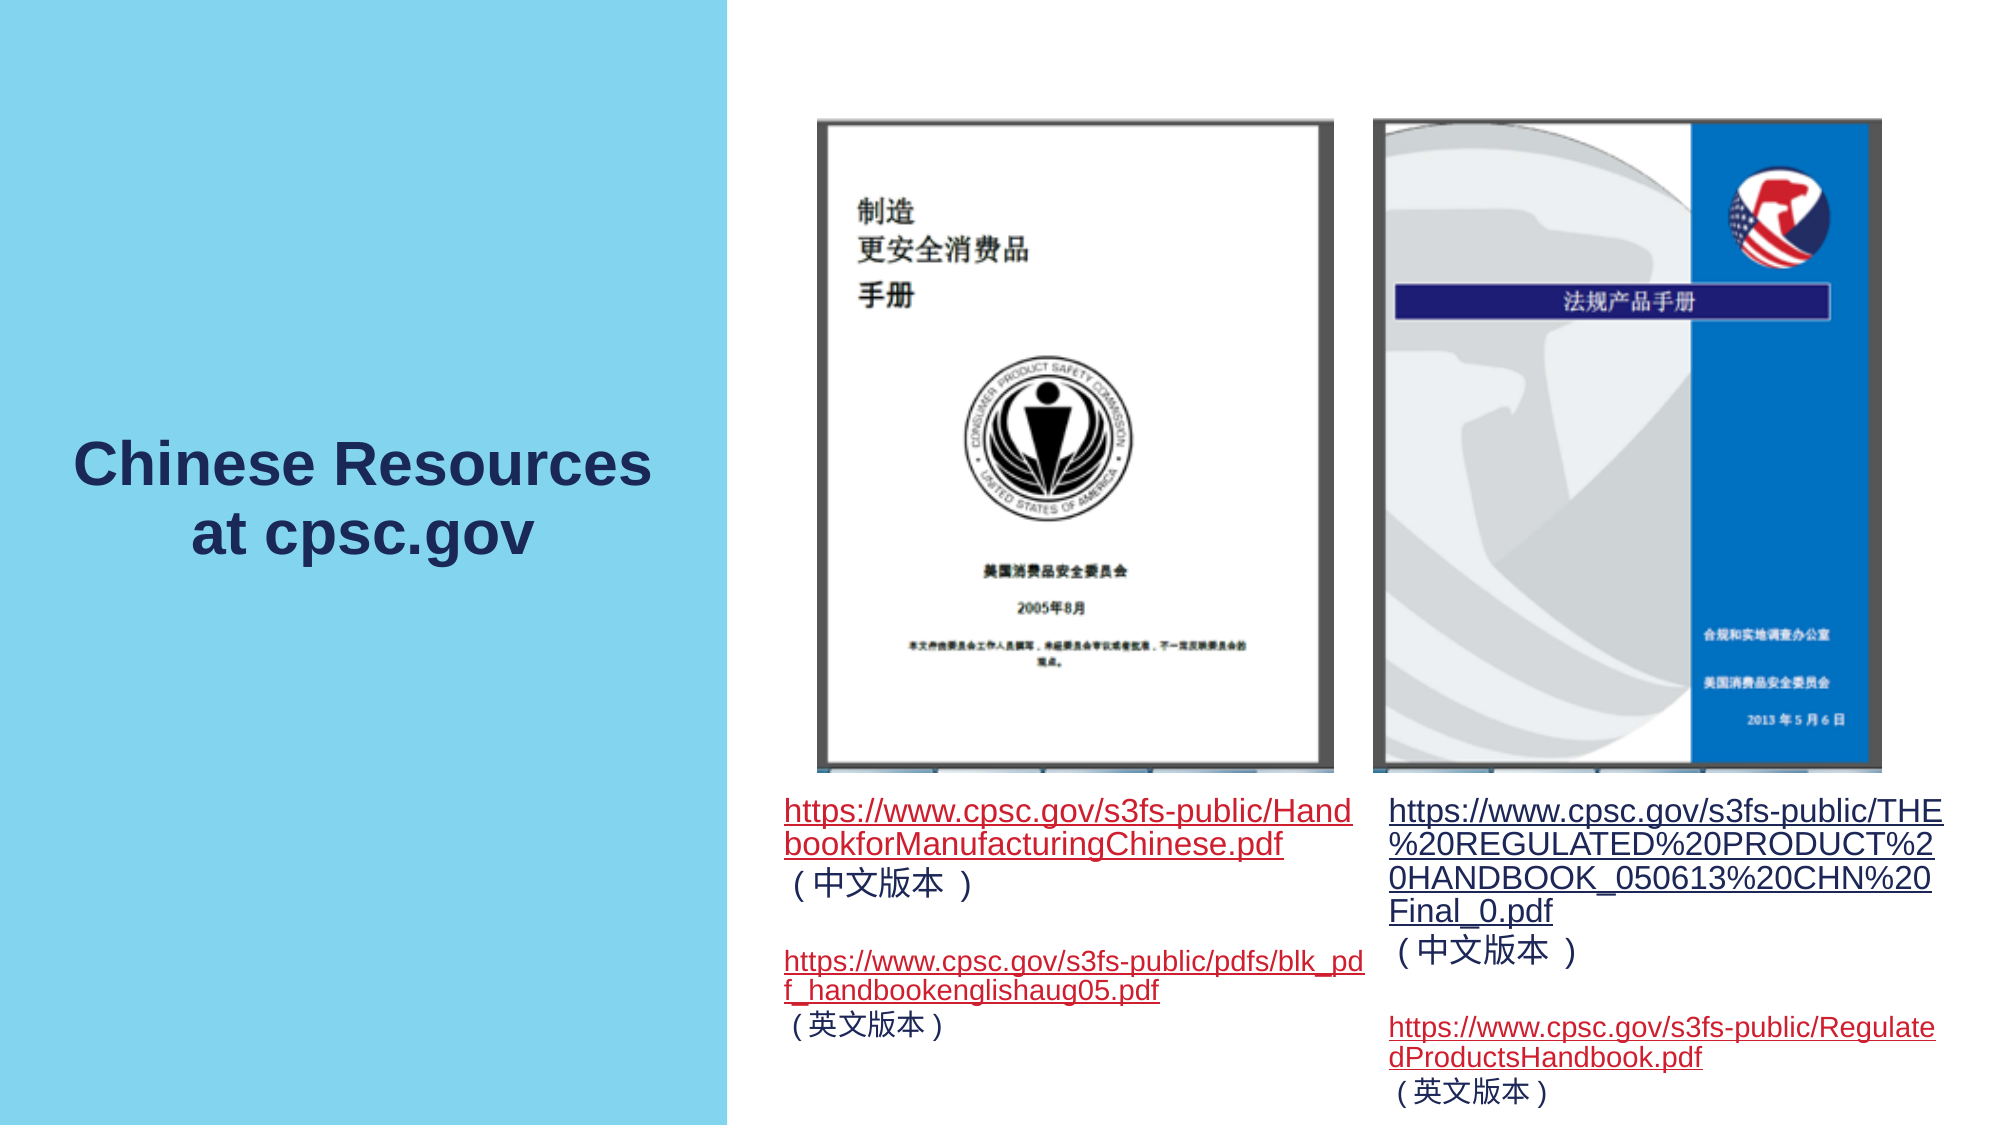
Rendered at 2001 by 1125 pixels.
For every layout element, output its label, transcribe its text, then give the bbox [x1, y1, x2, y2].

list Chinese Resources at cpsc.gov [54, 421, 673, 615]
picture [1373, 117, 1882, 773]
picture [816, 117, 1335, 773]
text_box https://www.cpsc.gov/s3fs-public/THE%20REGULATED%20PRODUCT%20HANDBOOK_050613%20CHN%20Final_0.pdf (中文版本 ) https://www.cpsc.gov/s3fs-public/RegulatedProductsHandbook.pdf (英文版本) [1373, 781, 1962, 1057]
text_box https://www.cpsc.gov/s3fs-public/HandbookforManufacturingChinese.pdf (中文版本 ) https://www.cpsc.gov/s3fs-public/pdfs/blk_pdf_handbookenglishaug05.pdf (英文版本) [769, 781, 1373, 987]
